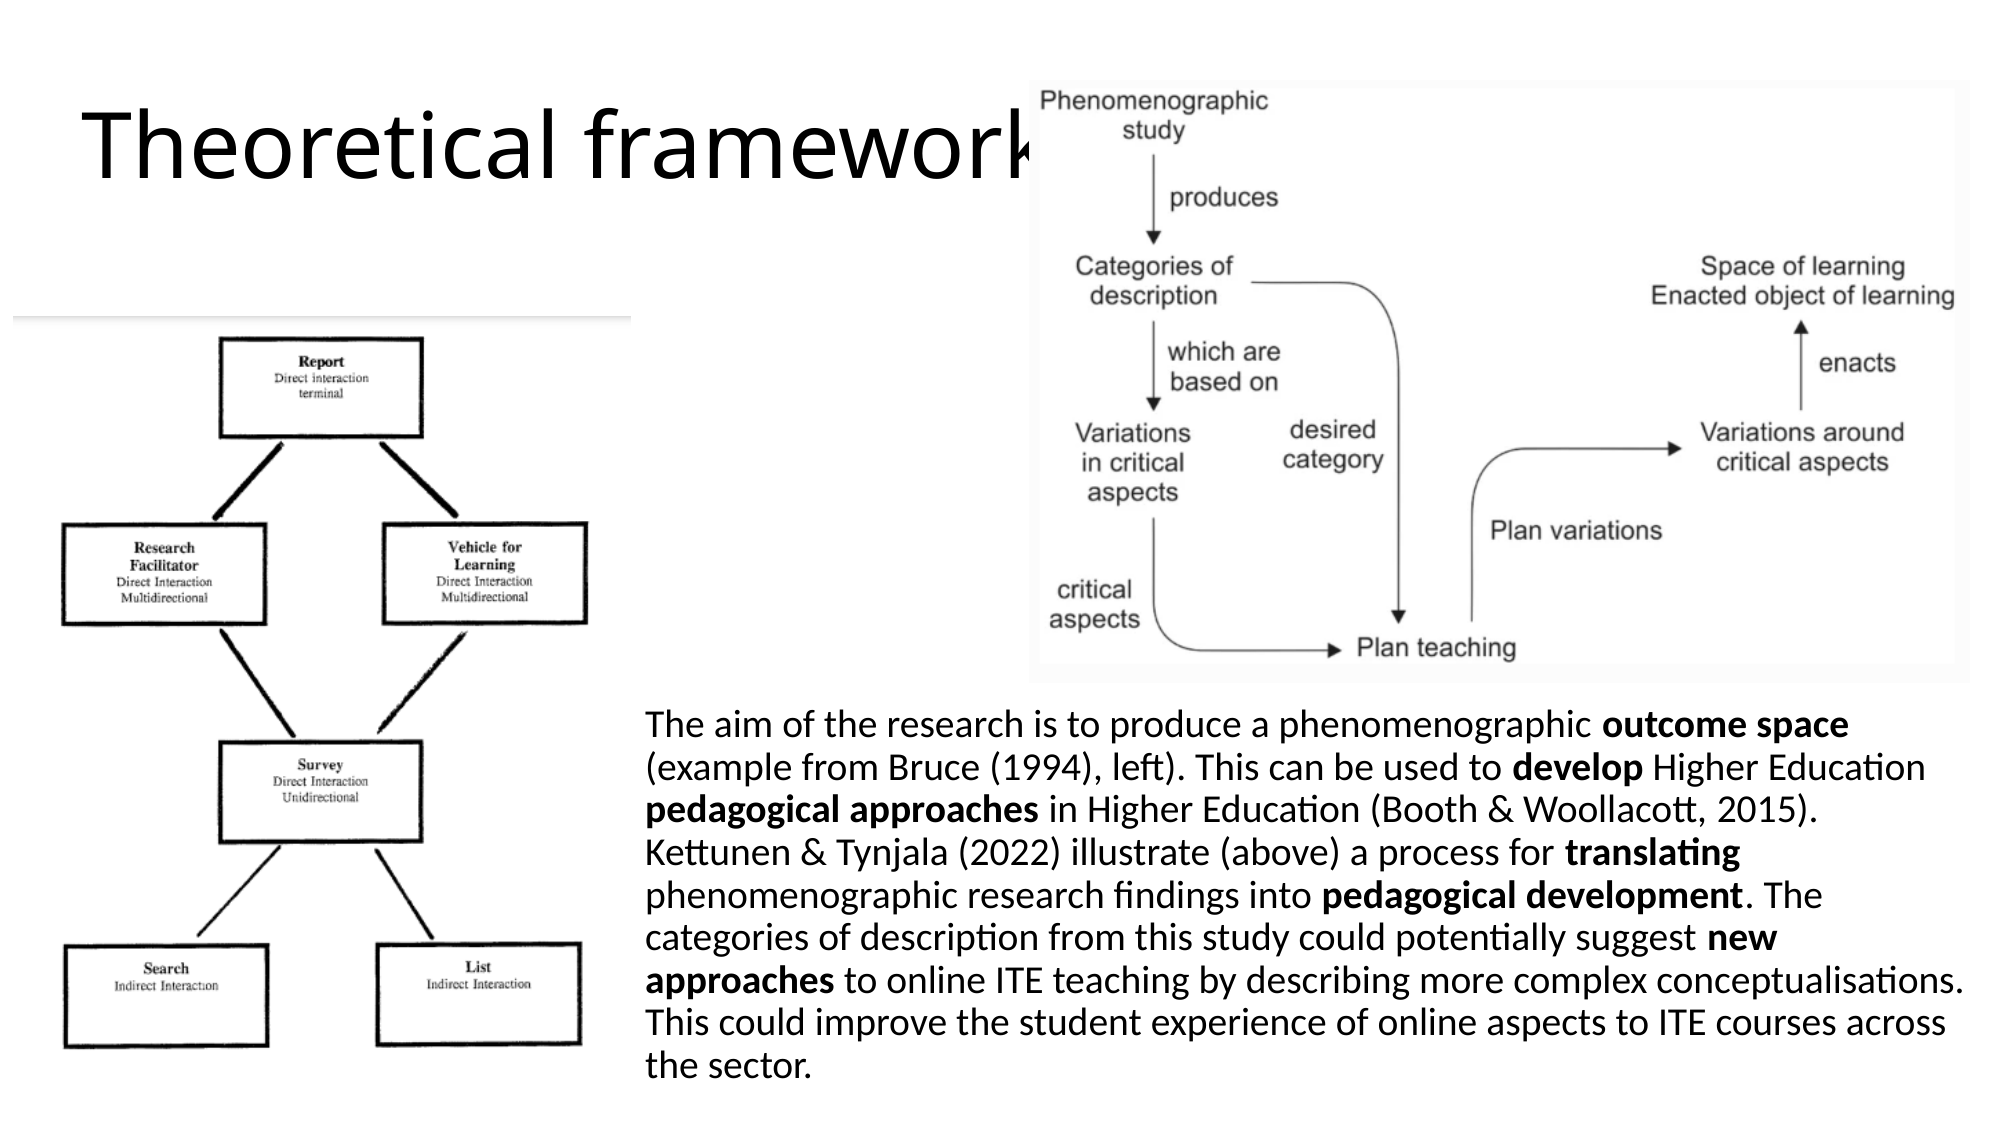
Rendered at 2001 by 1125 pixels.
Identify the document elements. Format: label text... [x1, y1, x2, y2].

list The aim of the research is to produce a phenomenographic outcome space (example from Bruce (1994), left). This can be used to develop Higher Education pedagogical approaches in Higher Education (Booth & Woollacott, 2015). Kettunen & Tynjala (2022) illustrate (above) a process for translating phenomenographic research findings into pedagogical development. The categories of description from this study could potentially suggest new approaches to online ITE teaching by describing more complex conceptualisations. This could improve the student experience of online aspects to ITE courses across the sector. [630, 696, 1989, 1104]
picture [1029, 80, 1970, 683]
title Theoretical framework [66, 39, 1792, 258]
picture [13, 316, 631, 1070]
